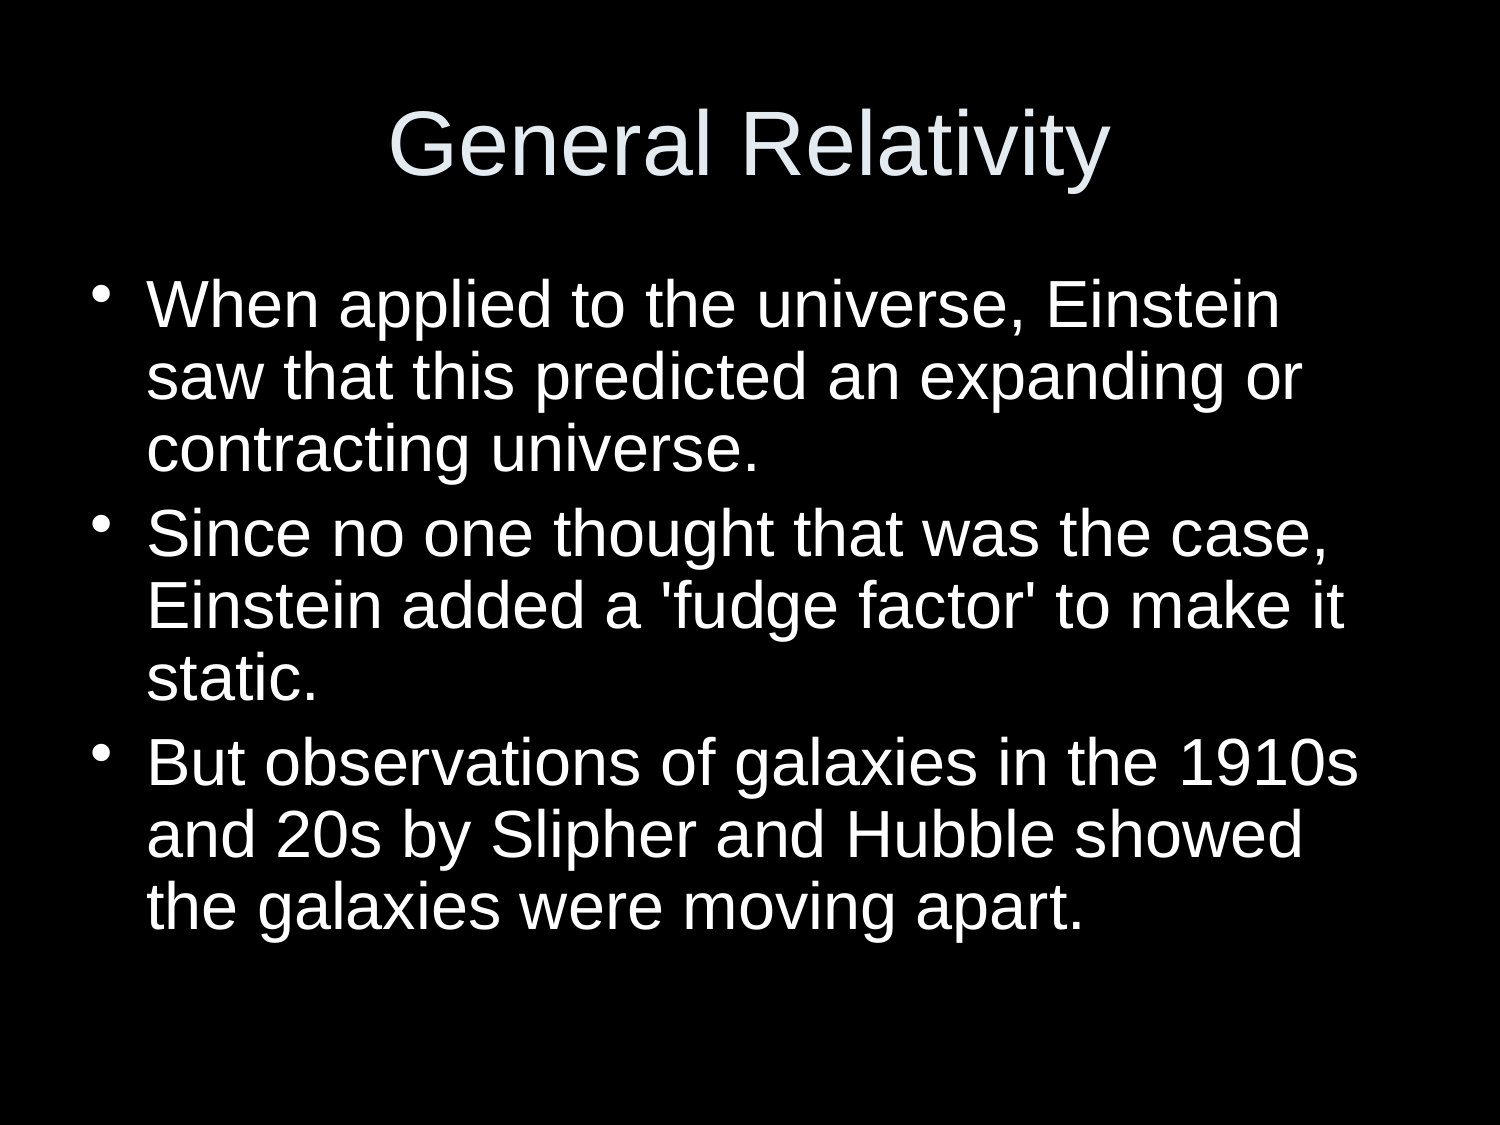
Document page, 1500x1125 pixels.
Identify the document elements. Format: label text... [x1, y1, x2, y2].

list When applied to the universe, Einstein saw that this predicted an expanding or contracting universe. Since no one thought that was the case, Einstein added a 'fudge factor' to make it static. But observations of galaxies in the 1910s and 20s by Slipher and Hubble showed the galaxies were moving apart. [75, 262, 1425, 1005]
title General Relativity [75, 45, 1425, 233]
